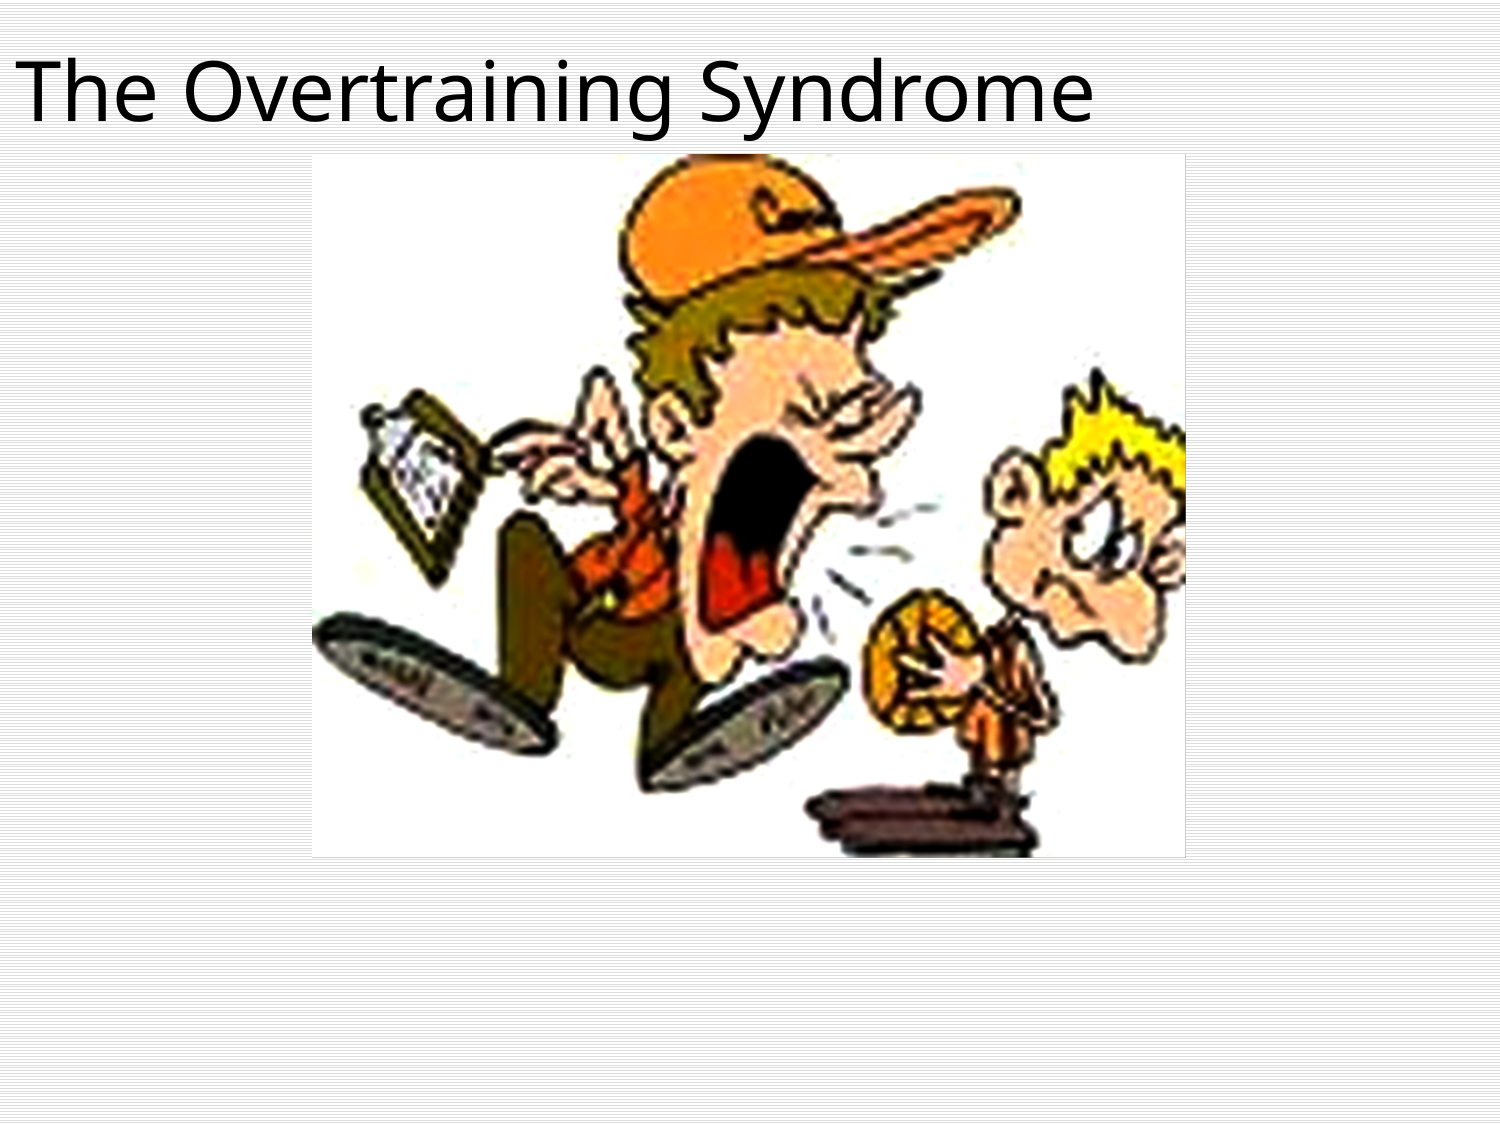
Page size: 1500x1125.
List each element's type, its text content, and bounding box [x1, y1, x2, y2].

title The Overtraining Syndrome [0, 0, 1500, 178]
picture [312, 154, 1188, 859]
